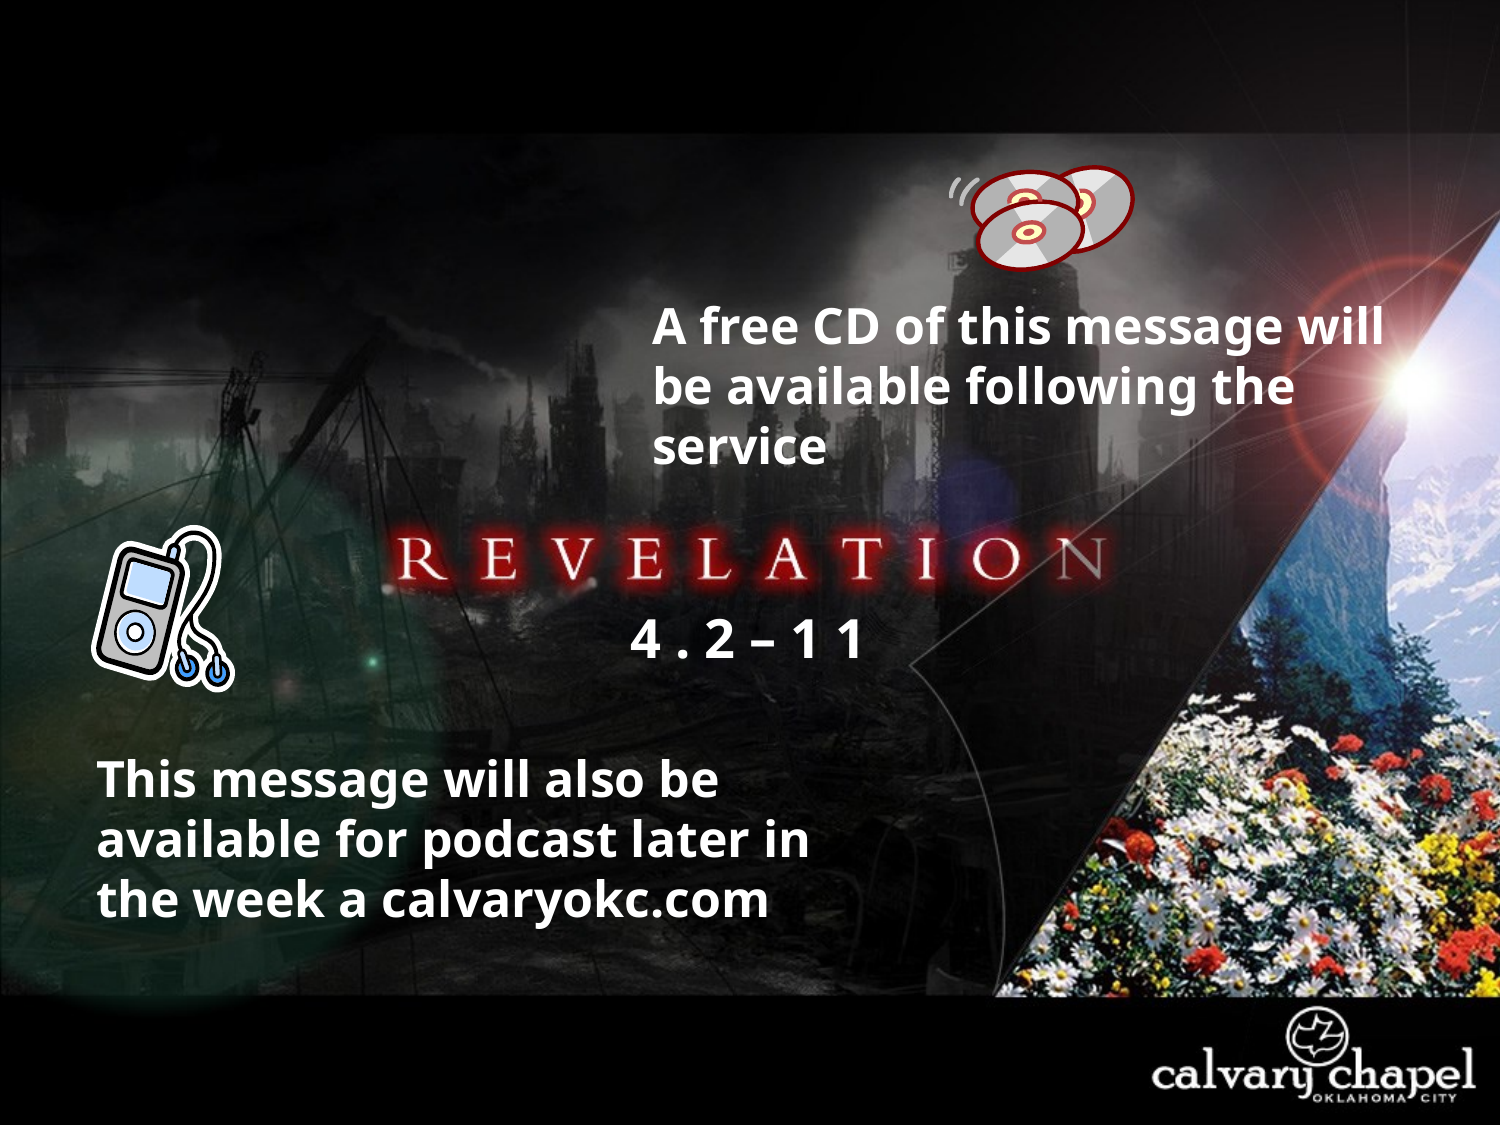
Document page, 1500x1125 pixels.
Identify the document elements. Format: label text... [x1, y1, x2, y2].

text_box 4 . 2 – 1 1 [337, 596, 1160, 677]
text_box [948, 162, 1138, 275]
text_box This message will also be available for podcast later in the week a calvaryokc.com [81, 740, 875, 936]
picture [0, 0, 1500, 1125]
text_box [74, 524, 254, 714]
text_box A free CD of this message will be available following the service [637, 287, 1432, 483]
